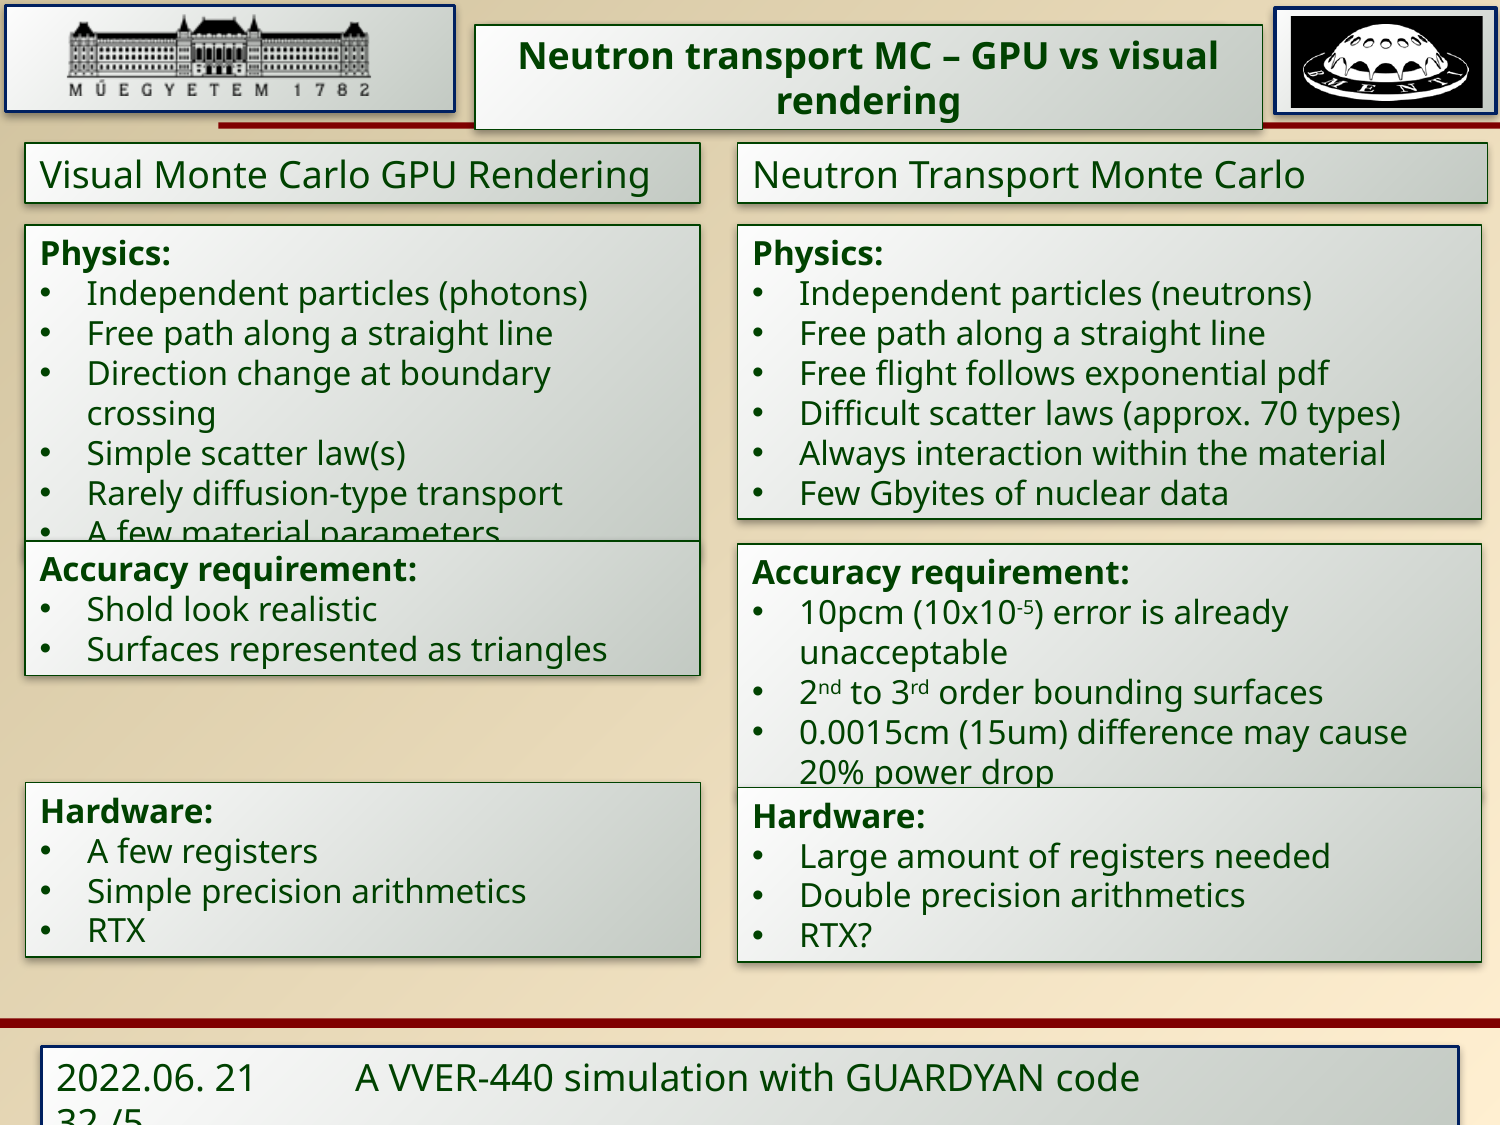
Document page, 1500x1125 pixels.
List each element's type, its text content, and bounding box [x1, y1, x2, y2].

text_box Neutron transport MC – GPU vs visual rendering [474, 24, 1263, 130]
text_box Accuracy requirement: 10pcm (10x10-5) error is already unacceptable 2nd to 3rd order bounding surfaces 0.0015cm (15um) difference may cause 20% power drop [737, 543, 1482, 786]
picture [41, 14, 396, 96]
text_box Hardware: Large amount of registers needed Double precision arithmetics RTX? [737, 787, 1482, 963]
text_box Visual Monte Carlo GPU Rendering [24, 142, 701, 204]
text_box Physics: Independent particles (photons) Free path along a straight line Direction change at boundary crossing Simple scatter law(s) Rarely diffusion-type transport A few material parameters [24, 224, 701, 540]
text_box Accuracy requirement: Shold look realistic Surfaces represented as triangles [24, 540, 701, 676]
text_box Hardware: A few registers Simple precision arithmetics RTX [25, 782, 701, 958]
text_box Physics: Independent particles (neutrons) Free path along a straight line Free flight follows exponential pdf Difficult scatter laws (approx. 70 types) Always interaction within the material Few Gbyites of nuclear data [737, 224, 1482, 520]
picture [1290, 16, 1483, 108]
text_box Neutron Transport Monte Carlo [737, 142, 1488, 204]
